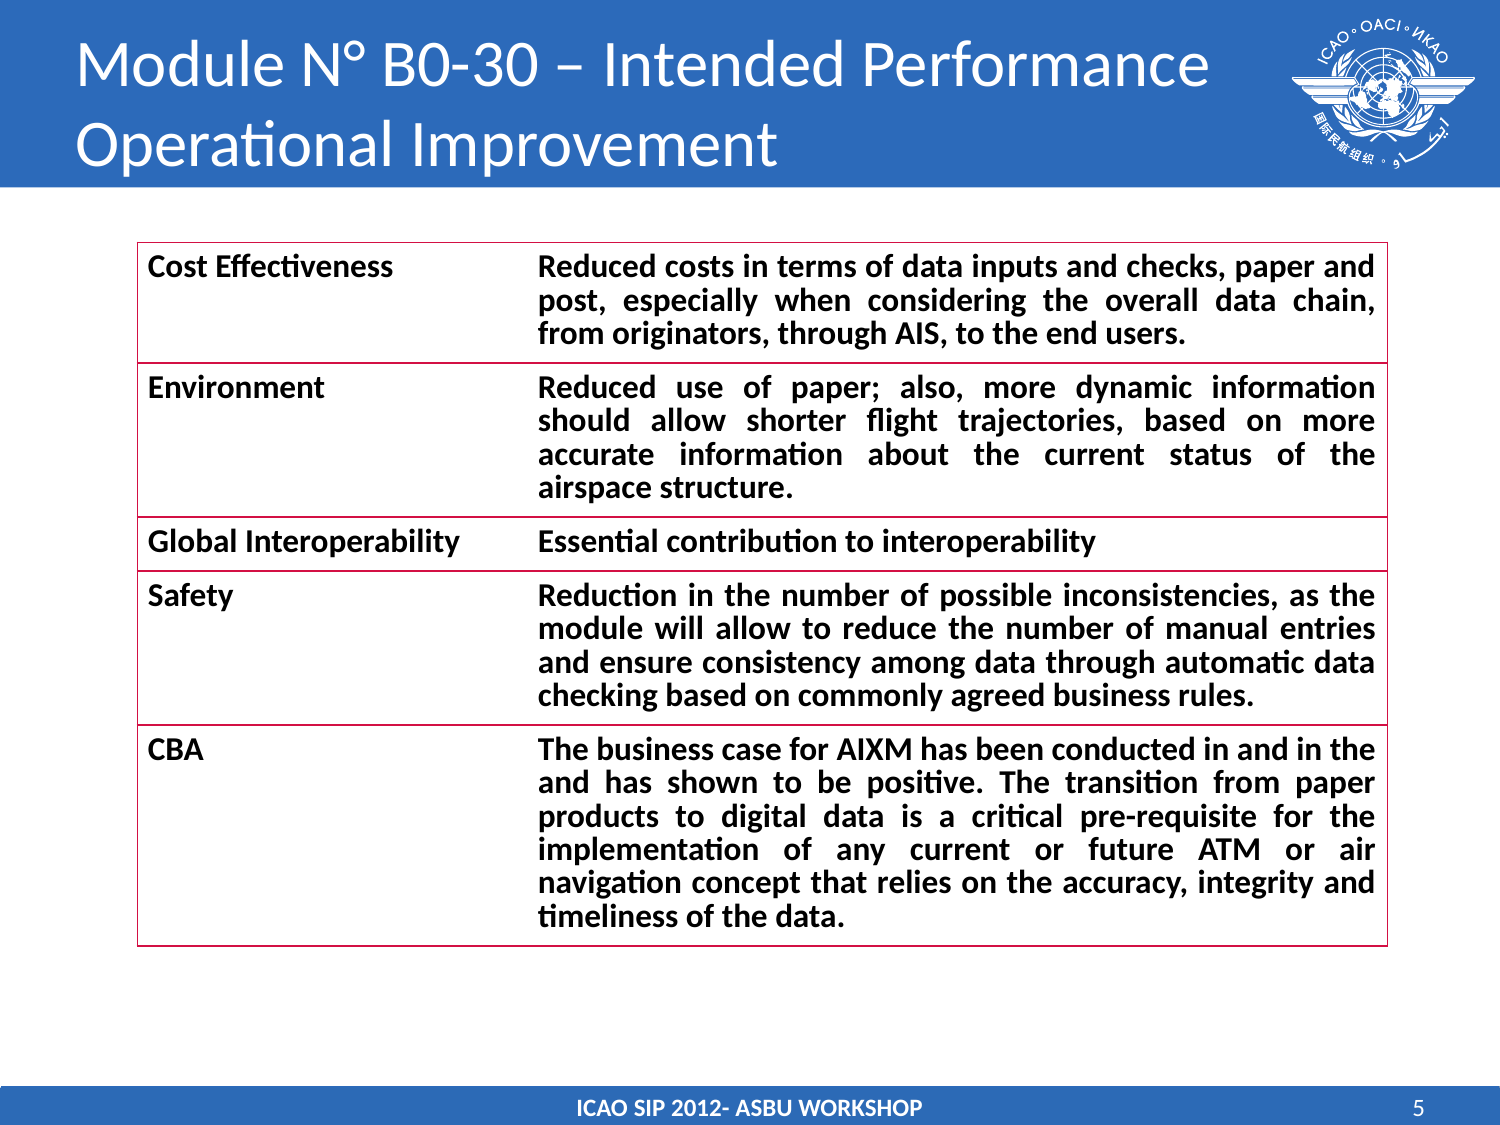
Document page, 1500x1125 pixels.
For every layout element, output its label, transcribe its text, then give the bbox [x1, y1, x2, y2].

slide_number 5 [1288, 1087, 1500, 1125]
table_header Cost Effectiveness [138, 243, 527, 362]
table_cell Reduction in the number of possible inconsistencies, as the module will allow to reduce the number of manual entries and ensure consistency among data through automatic data checking based on commonly agreed business rules. [527, 572, 1387, 724]
table_cell CBA [138, 726, 527, 945]
table_cell Global Interoperability [138, 518, 527, 570]
table_cell Essential contribution to interoperability [527, 518, 1387, 570]
table_cell Environment [138, 364, 527, 516]
table_cell The business case for AIXM has been conducted in and in the and has shown to be positive. The transition from paper products to digital data is a critical pre-requisite for the implementation of any current or future ATM or air navigation concept that relies on the accuracy, integrity and timeliness of the data. [527, 726, 1387, 945]
table_cell Reduced use of paper; also, more dynamic information should allow shorter flight trajectories, based on more accurate information about the current status of the airspace structure. [527, 364, 1387, 516]
table_header Reduced costs in terms of data inputs and checks, paper and post, especially when considering the overall data chain, from originators, through AIS, to the end users. [527, 243, 1387, 362]
table_cell Safety [138, 572, 527, 724]
title Module N° B0-30 – Intended Performance Operational Improvement [0, 0, 1500, 188]
footer ICAO SIP 2012- ASBU WORKSHOP [212, 1087, 1288, 1125]
